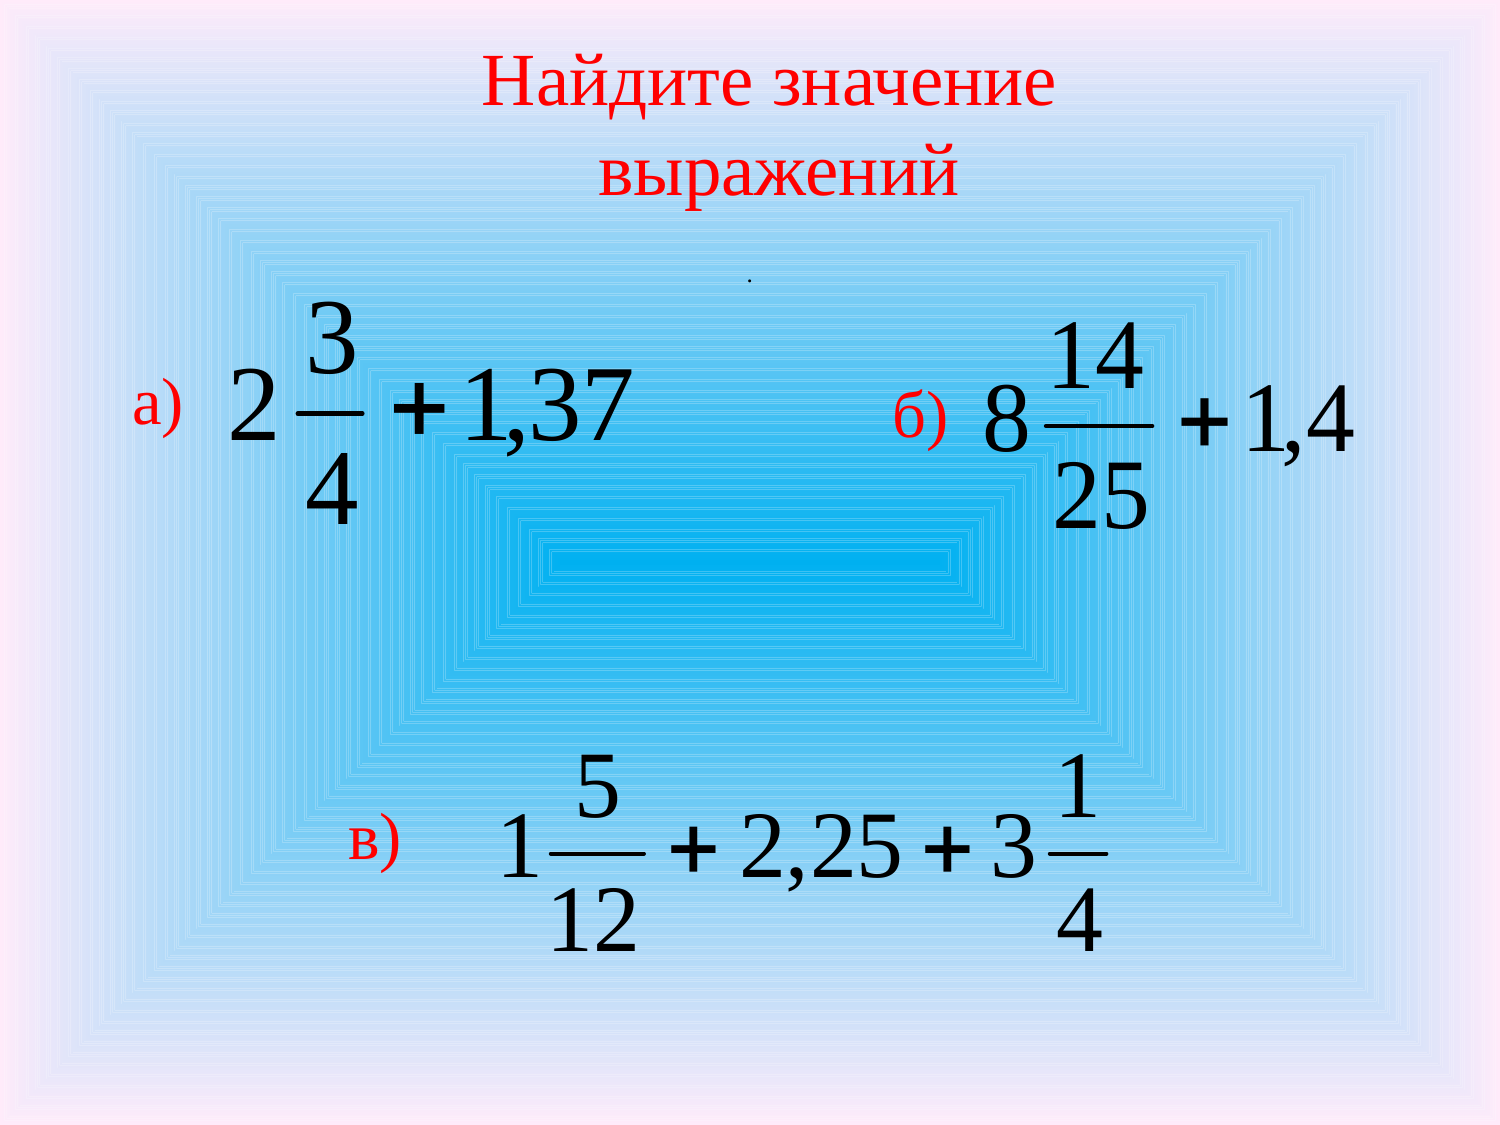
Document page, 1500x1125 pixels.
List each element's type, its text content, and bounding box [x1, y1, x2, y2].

text_box в) [316, 785, 434, 881]
text_box . [731, 249, 769, 295]
text_box Найдите значение выражений [328, 23, 1231, 219]
text_box б) [843, 363, 967, 459]
text_box а) [117, 350, 205, 446]
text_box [210, 269, 657, 549]
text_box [491, 726, 1126, 973]
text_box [972, 292, 1372, 551]
